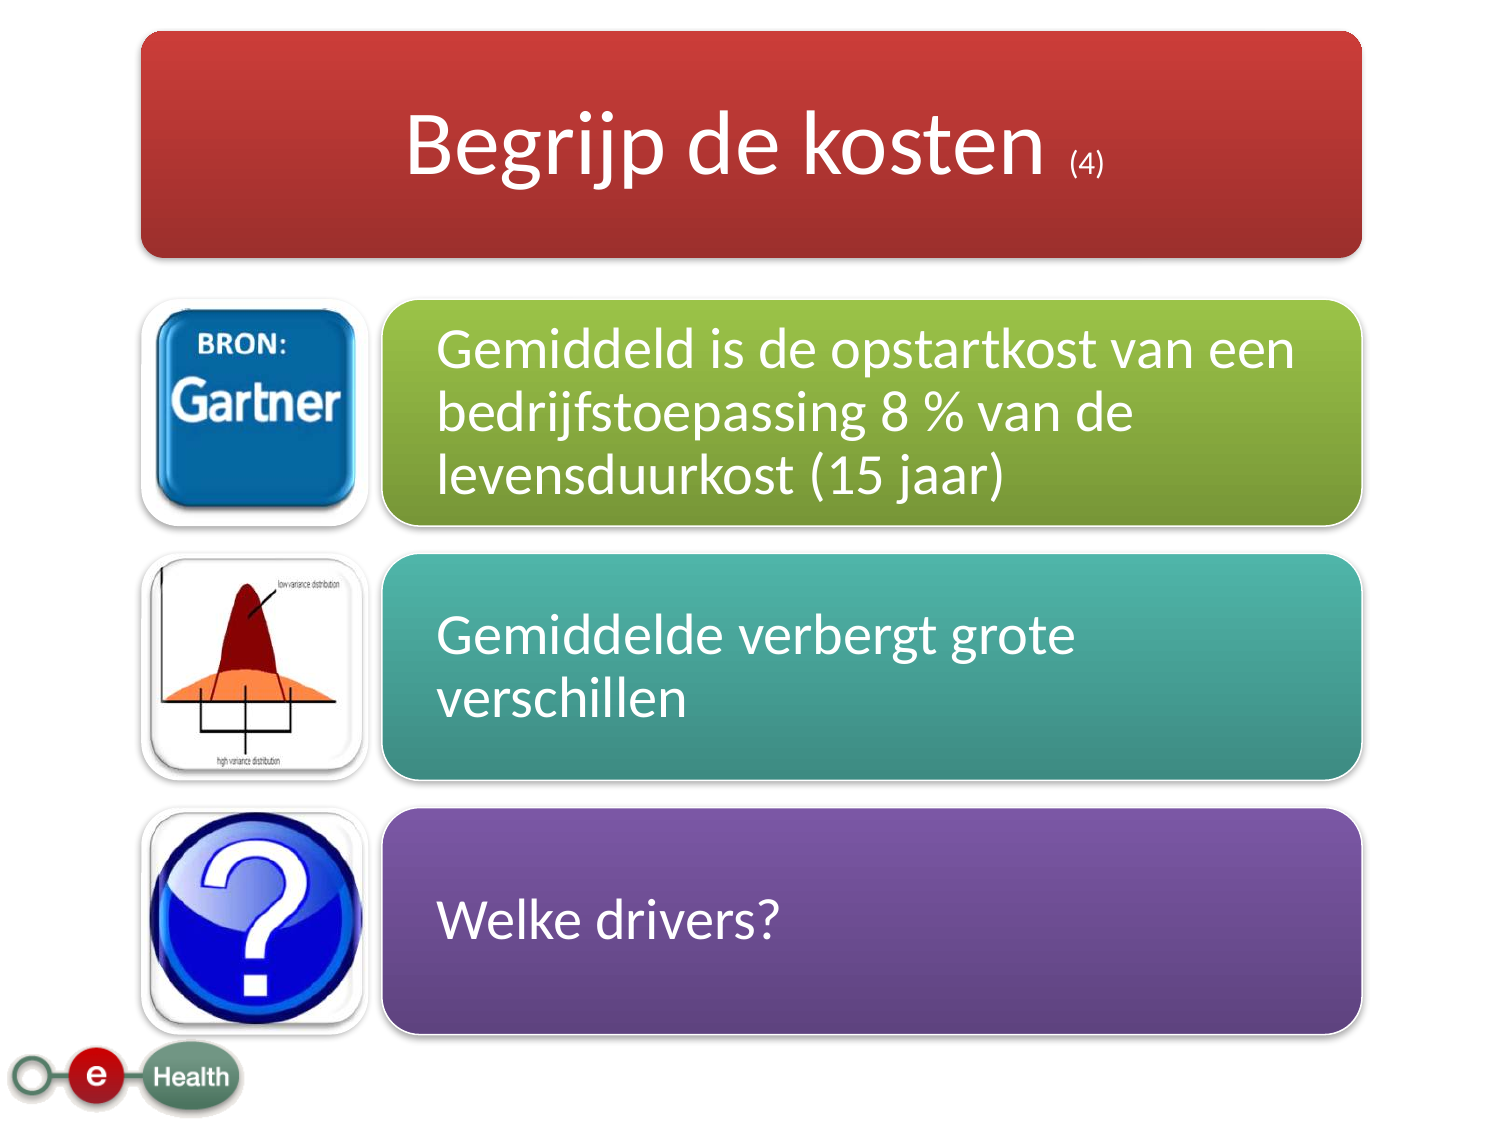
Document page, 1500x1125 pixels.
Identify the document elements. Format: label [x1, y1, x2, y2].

list [76, 30, 1427, 1036]
picture [5, 1003, 266, 1125]
